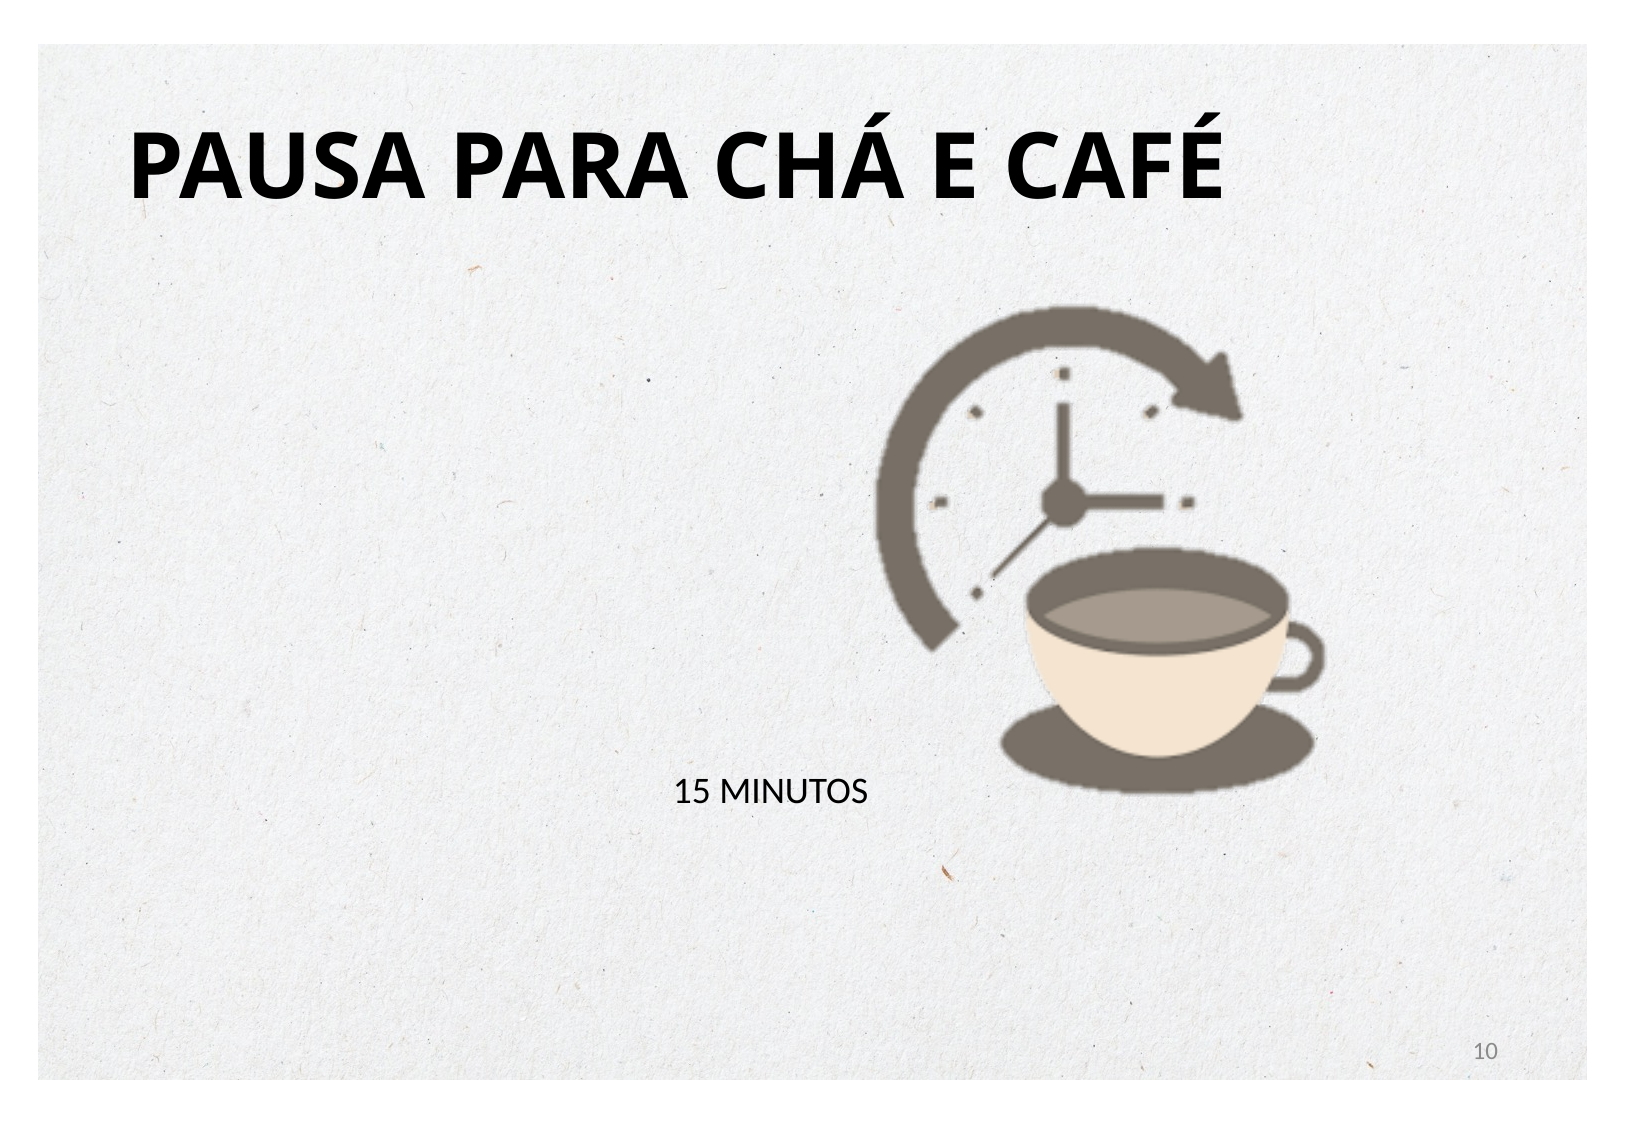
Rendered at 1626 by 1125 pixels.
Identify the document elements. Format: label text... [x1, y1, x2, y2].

picture [38, 44, 1587, 1080]
slide_number 10 [1147, 1020, 1514, 1081]
title PAUSA PARA CHÁ E CAFÉ [111, 59, 1514, 278]
text_box 15 MINUTOS [658, 758, 826, 819]
